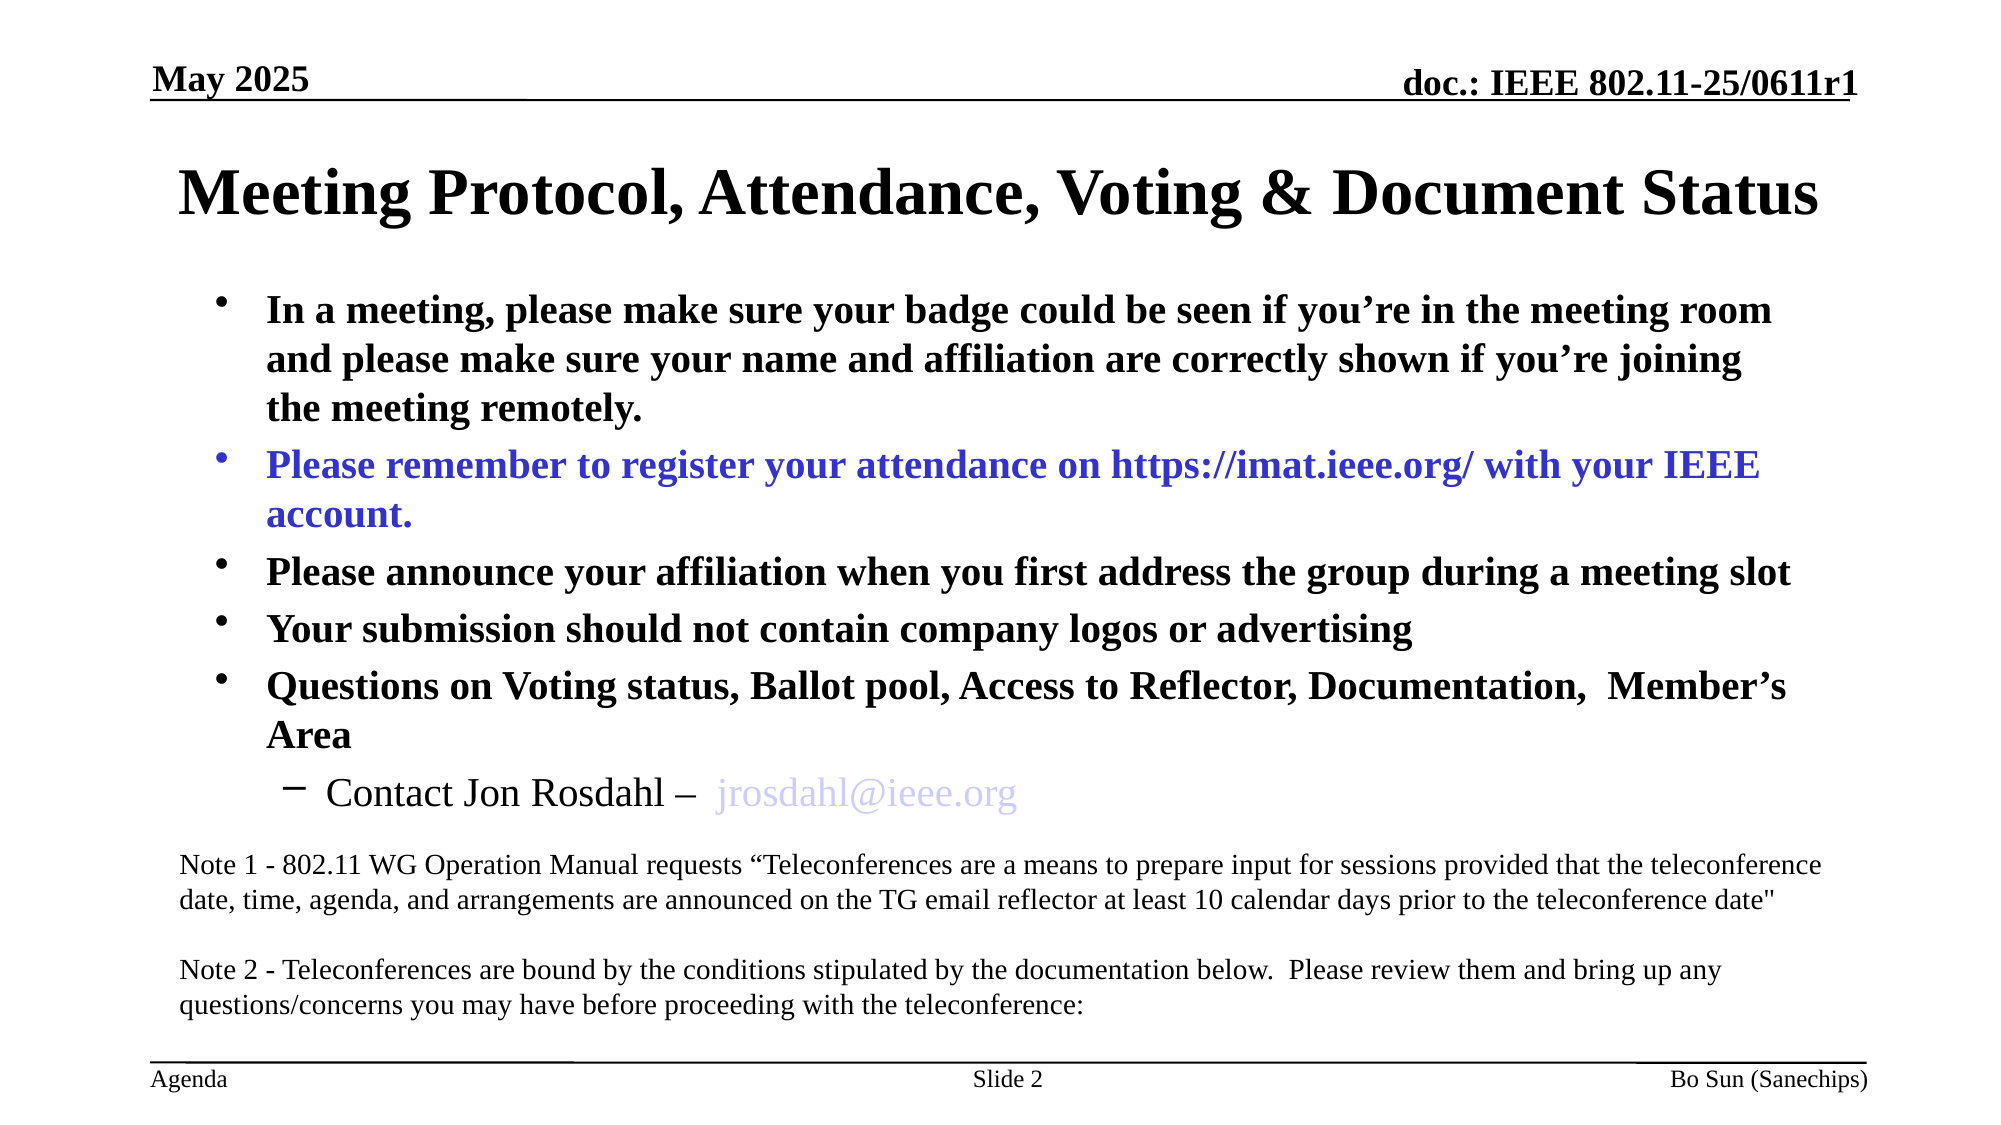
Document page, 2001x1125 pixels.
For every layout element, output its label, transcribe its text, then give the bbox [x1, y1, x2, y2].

text_box Meeting Protocol, Attendance, Voting & Document Status [149, 100, 1850, 275]
slide_number Slide 2 [949, 1061, 1067, 1123]
text_box In a meeting, please make sure your badge could be seen if you’re in the meeting room and please make sure your name and affiliation are correctly shown if you’re joining the meeting remotely. Please remember to register your attendance on https://imat.ieee.org/ with your IEEE account. Please announce your affiliation when you first address the group during a meeting slot Your submission should not contain company logos or advertising Questions on Voting status, Ballot pool, Access to Reflector, Documentation, Member’s Area Contact Jon Rosdahl – jrosdahl@ieee.org [200, 275, 1813, 837]
footer Bo Sun (Sanechips) [1171, 1061, 1869, 1093]
text_box Note 1 - 802.11 WG Operation Manual requests “Teleconferences are a means to prepare input for sessions provided that the teleconference date, time, agenda, and arrangements are announced on the TG email reflector at least 10 calendar days prior to the teleconference date" Note 2 - Teleconferences are bound by the conditions stipulated by the documentation below. Please review them and bring up any questions/concerns you may have before proceeding with the teleconference: [164, 837, 1852, 1028]
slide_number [152, 54, 563, 100]
